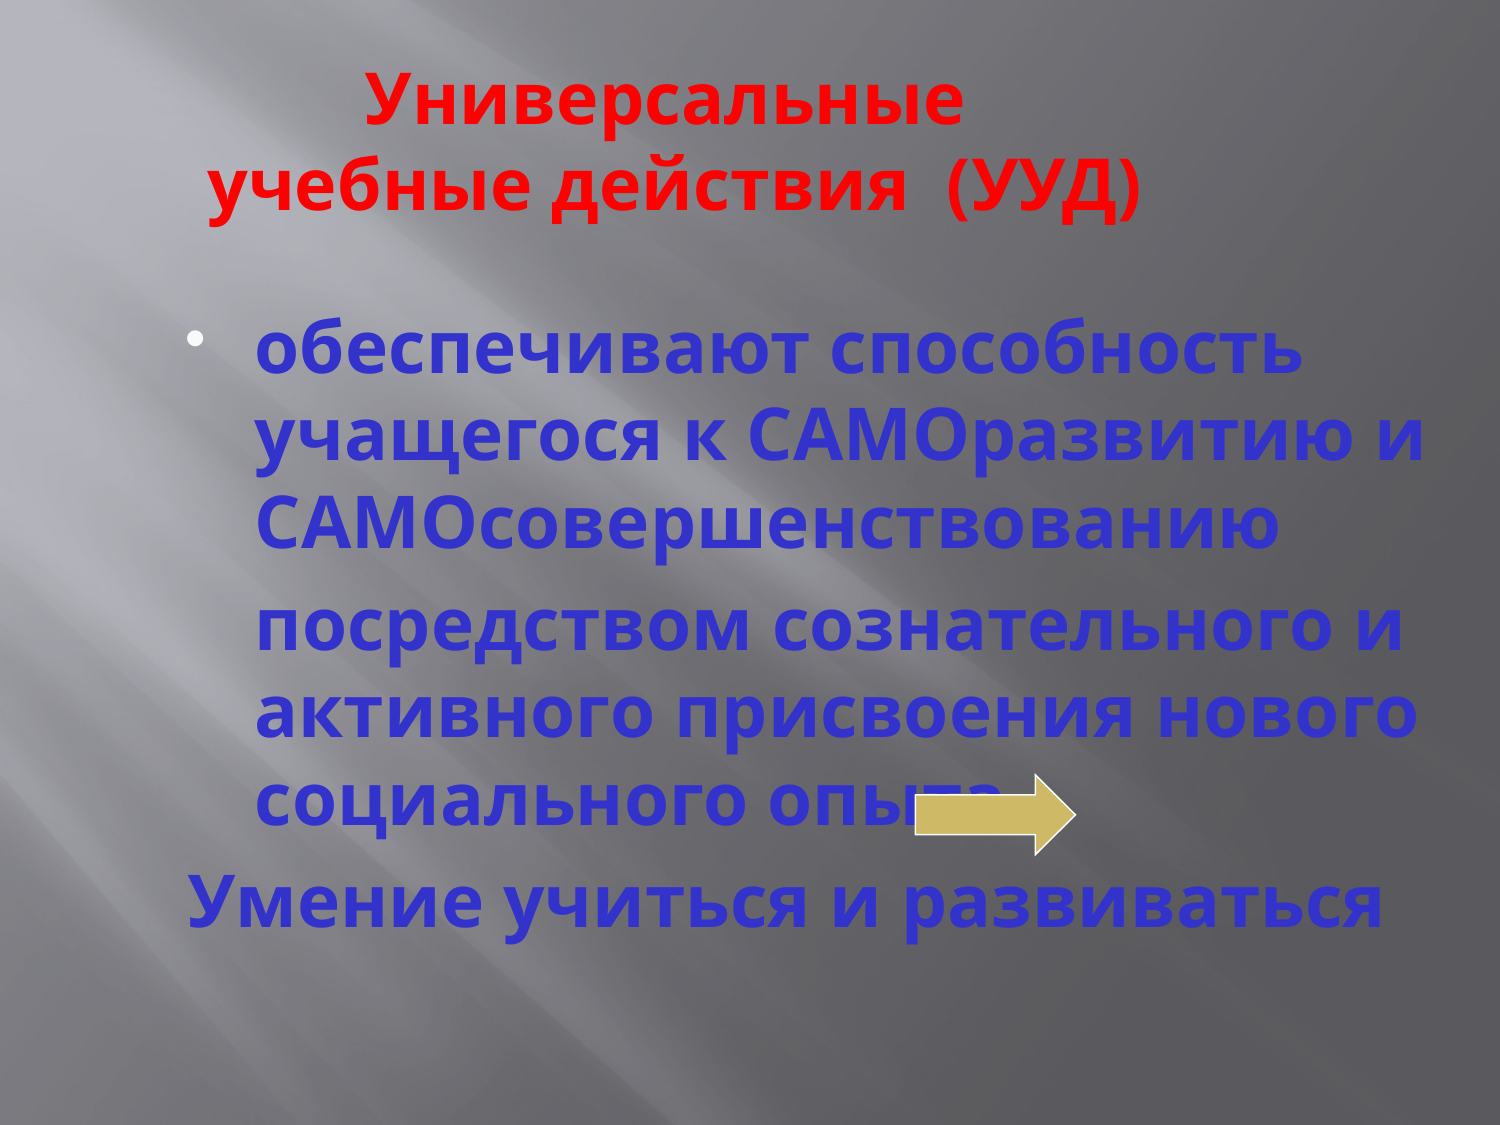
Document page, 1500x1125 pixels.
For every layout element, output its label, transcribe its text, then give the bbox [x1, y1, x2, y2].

list обеспечивают способность учащегося к САМОразвитию и САМОсовершенствованию посредством сознательного и активного присвоения нового социального опыта Умение учиться и развиваться [150, 292, 1500, 1036]
title Универсальные учебные действия (УУД) [0, 45, 1350, 233]
text_box [915, 774, 1076, 855]
